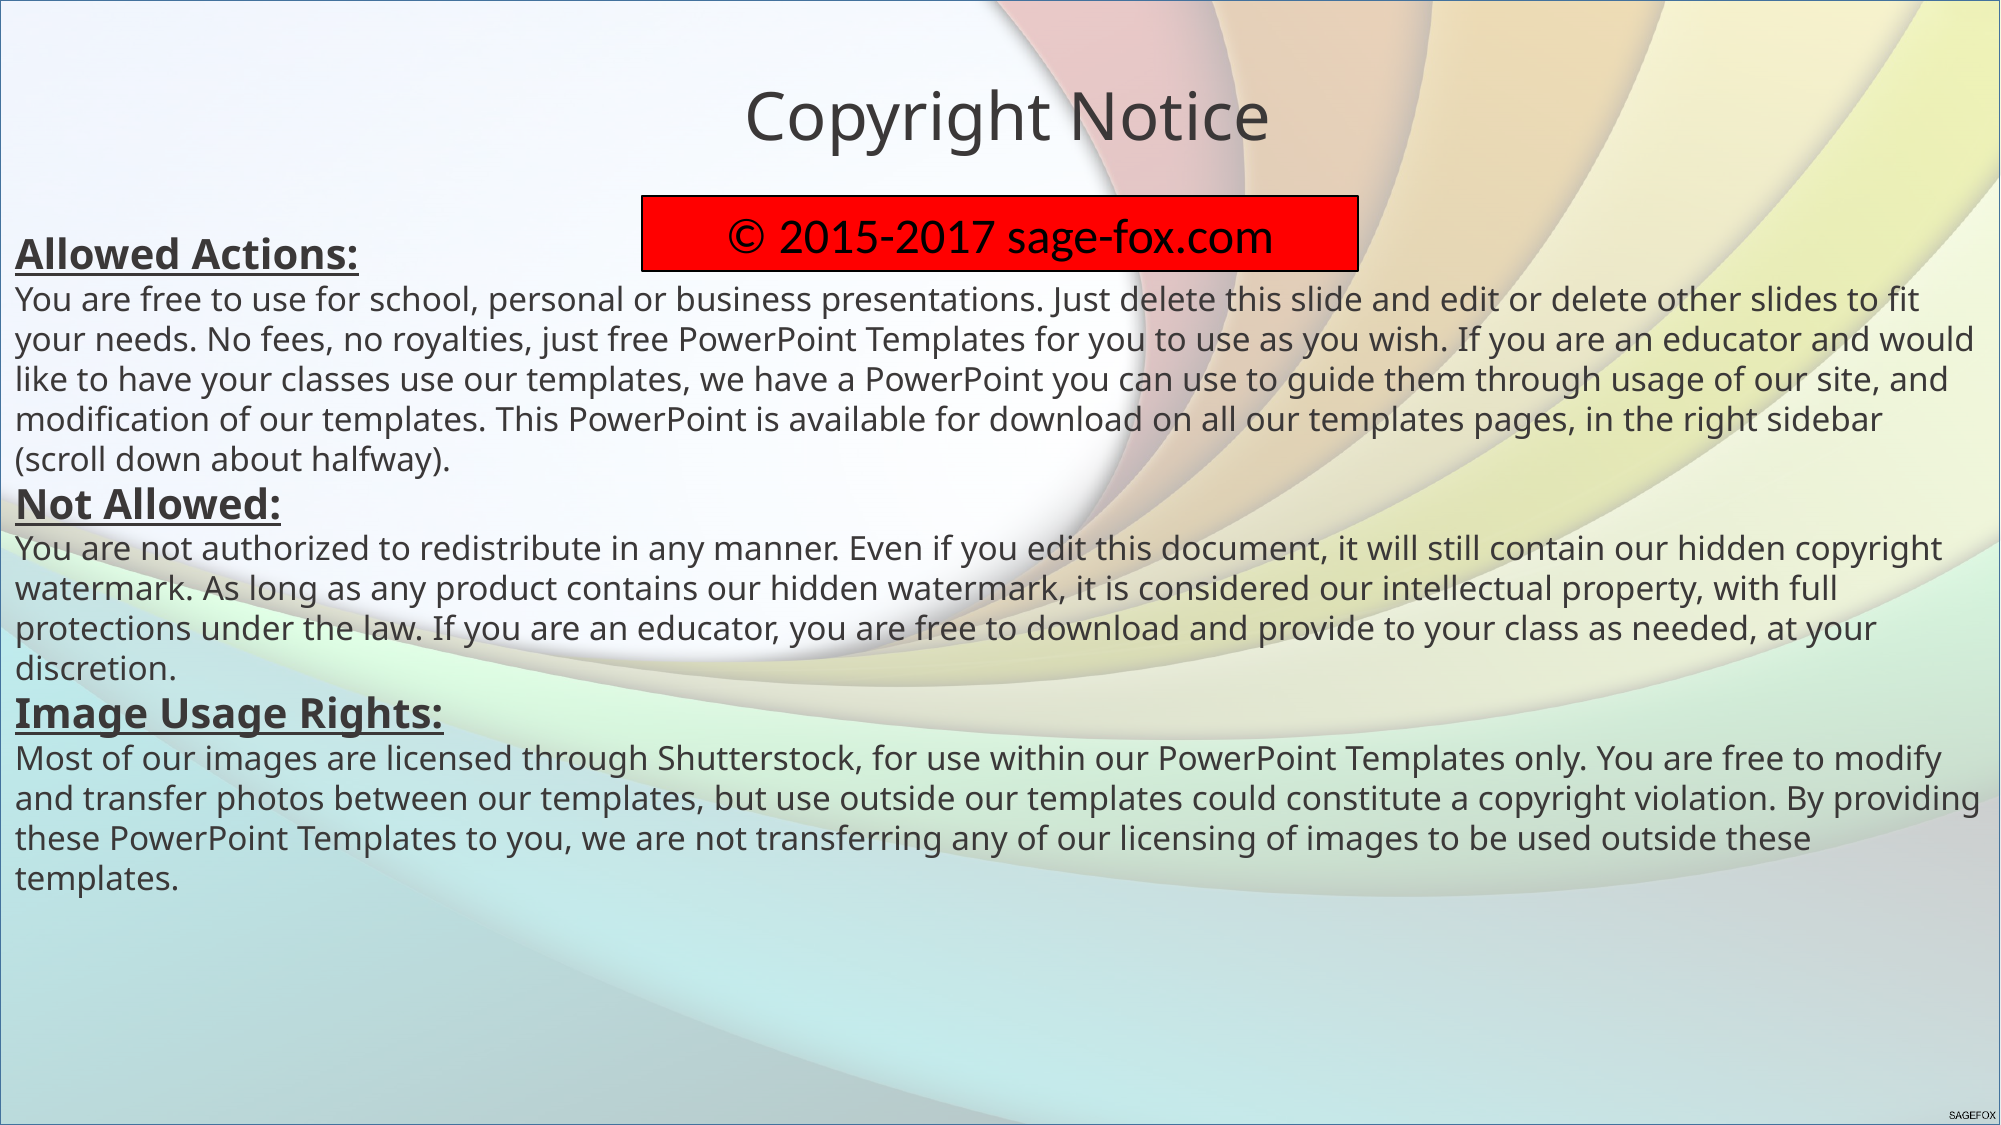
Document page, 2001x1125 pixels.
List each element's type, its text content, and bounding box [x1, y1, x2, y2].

title Copyright Notice [493, 60, 1524, 178]
text_box © 2015-2017 sage-fox.com [641, 196, 1358, 272]
text_box Allowed Actions: You are free to use for school, personal or business presentations. Just delete this slide and edit or delete other slides to fit your needs. No fees, no royalties, just free PowerPoint Templates for you to use as you wish. If you are an educator and would like to have your classes use our templates, we have a PowerPoint you can use to guide them through usage of our site, and modification of our templates. This PowerPoint is available for download on all our templates pages, in the right sidebar (scroll down about halfway). Not Allowed: You are not authorized to redistribute in any manner. Even if you edit this document, it will still contain our hidden copyright watermark. As long as any product contains our hidden watermark, it is considered our intellectual property, with full protections under the law. If you are an educator, you are free to download and provide to your class as needed, at your discretion. Image Usage Rights: Most of our images are licensed through Shutterstock, for use within our PowerPoint Templates only. You are free to modify and transfer photos between our templates, but use outside our templates could constitute a copyright violation. By providing these PowerPoint Templates to you, we are not transferring any of our licensing of images to be used outside these templates. [0, 0, 2000, 1125]
